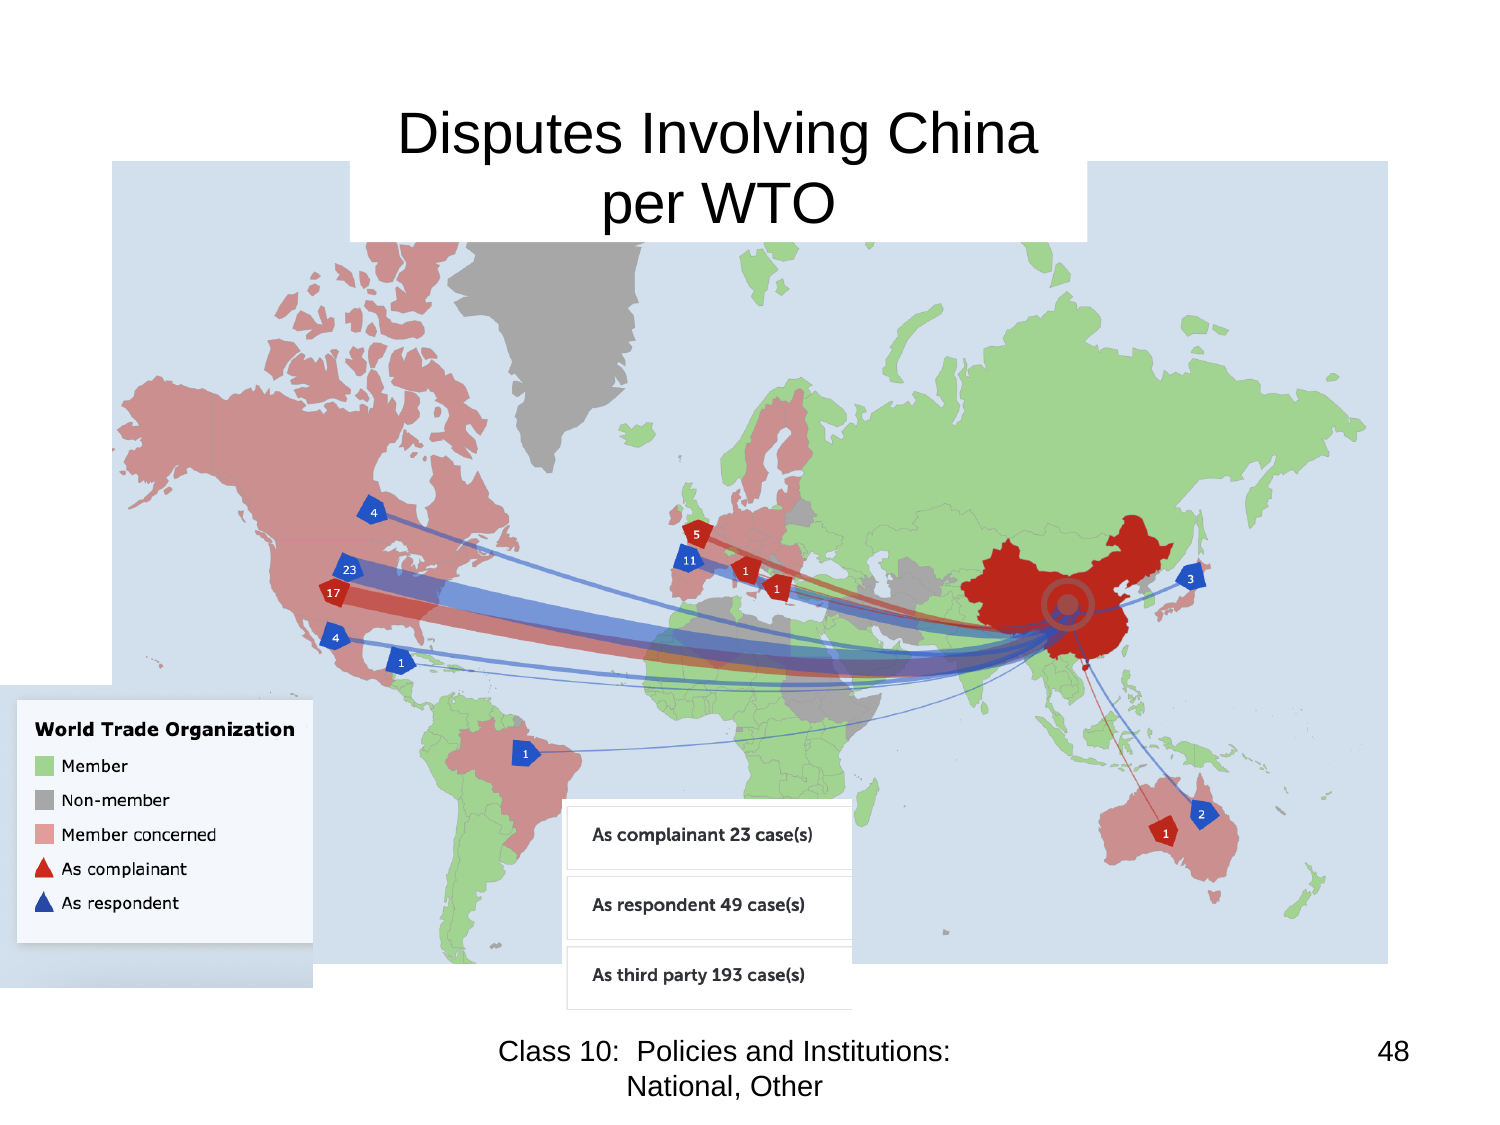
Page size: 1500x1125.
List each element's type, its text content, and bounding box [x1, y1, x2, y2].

picture [0, 160, 1388, 1016]
footer Class 10: Policies and Institutions: National, Other [437, 1024, 1013, 1103]
text_box Disputes Involving China per WTO [349, 87, 1088, 159]
slide_number 48 [1074, 1024, 1426, 1103]
